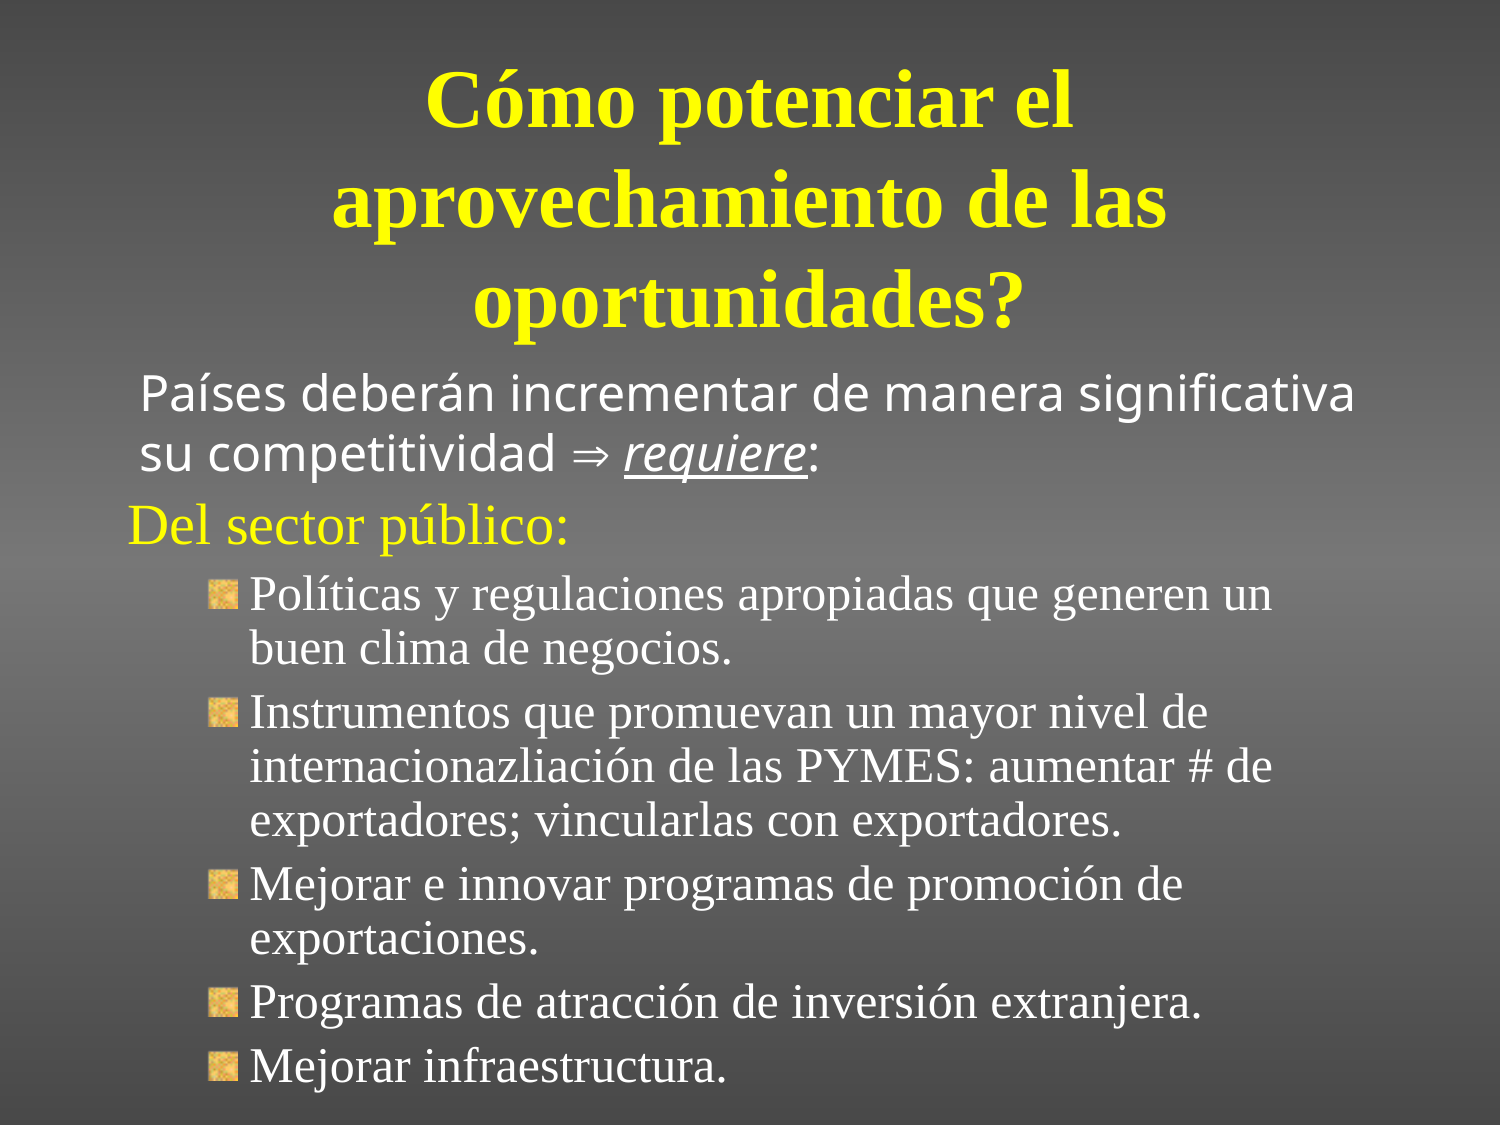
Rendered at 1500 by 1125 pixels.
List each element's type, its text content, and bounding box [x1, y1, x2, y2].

title Cómo potenciar el aprovechamiento de las oportunidades? [112, 99, 1388, 288]
picture [202, 863, 238, 899]
list Del sector público: Políticas y regulaciones apropiadas que generen un buen clima de negocios. Instrumentos que promuevan un mayor nivel de internacionazliación de las PYMES: aumentar # de exportadores; vincularlas con exportadores. Mejorar e innovar programas de promoción de exportaciones. Programas de atracción de inversión extranjera. Mejorar infraestructura. [112, 486, 1388, 1001]
picture [202, 573, 238, 609]
picture [202, 691, 238, 727]
picture [202, 1045, 238, 1081]
picture [202, 981, 238, 1017]
text_box Países deberán incrementar de manera significativa su competitividad  requiere: [125, 353, 1425, 489]
